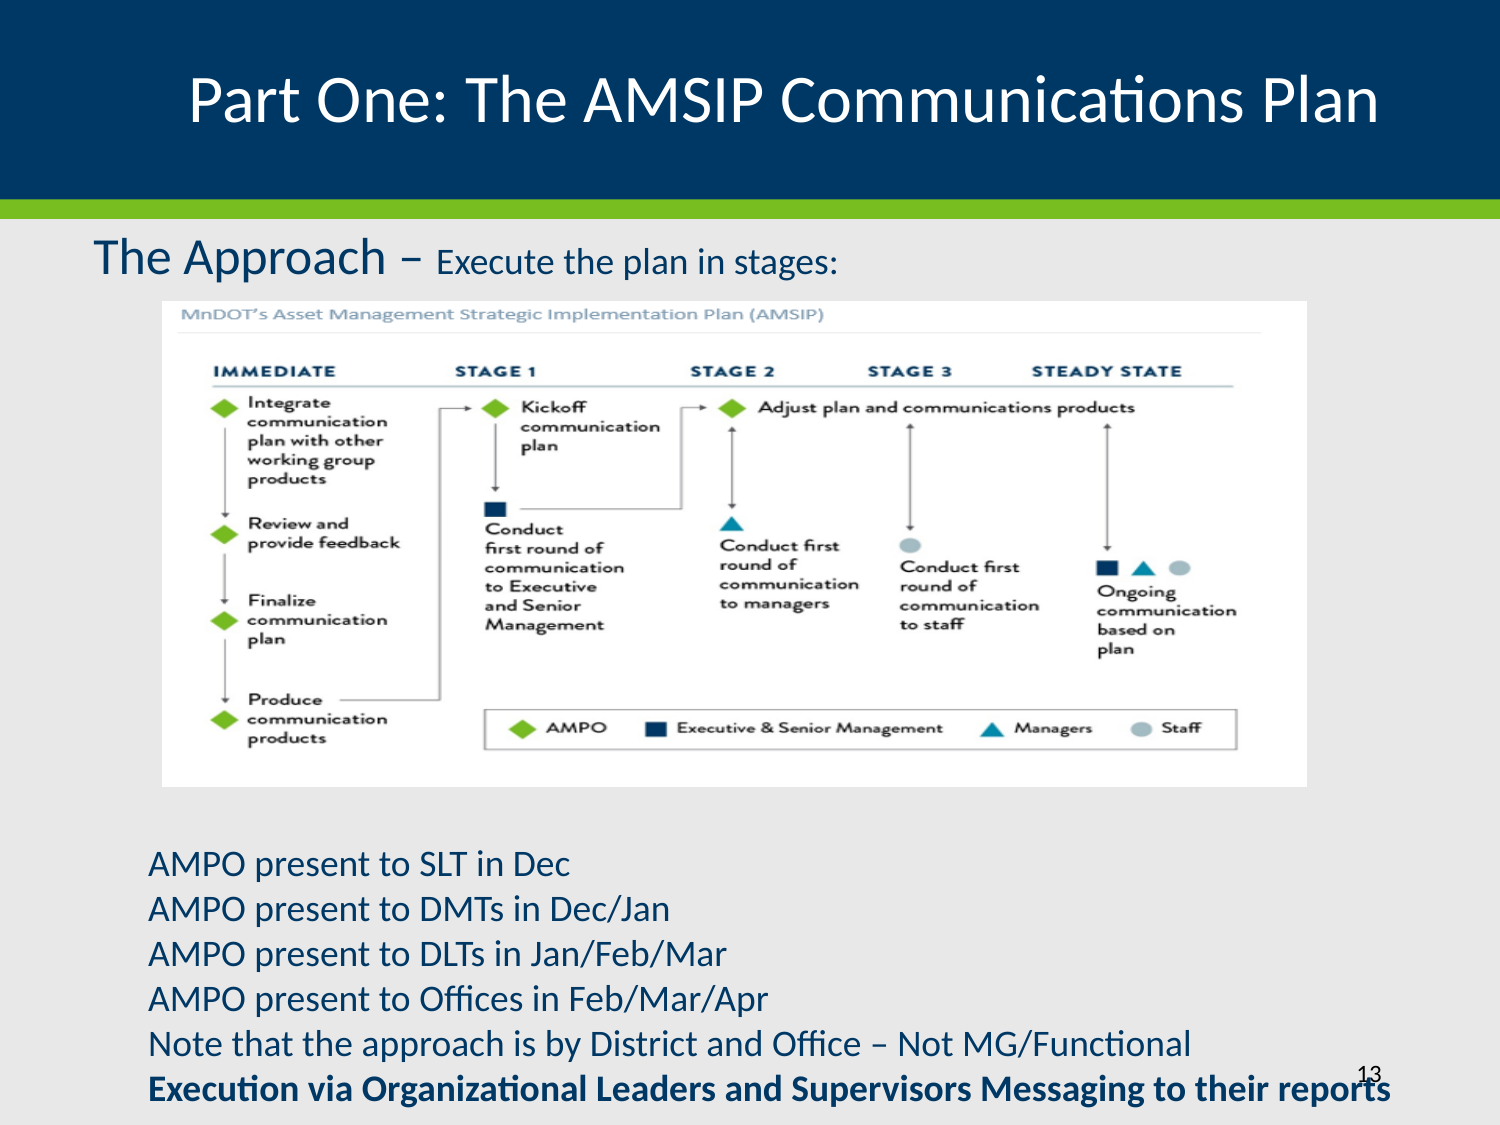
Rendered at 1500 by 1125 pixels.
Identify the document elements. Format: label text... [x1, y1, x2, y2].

text_box AMPO present to SLT in Dec AMPO present to DMTs in Dec/Jan AMPO present to DLTs in Jan/Feb/Mar AMPO present to Offices in Feb/Mar/Apr Note that the approach is by District and Office – Not MG/Functional Execution via Organizational Leaders and Supervisors Messaging to their reports [133, 831, 1428, 1125]
title Part One: The AMSIP Communications Plan [103, 24, 1397, 132]
list The Approach – Execute the plan in stages: [55, 132, 1445, 1017]
picture [162, 301, 1308, 788]
